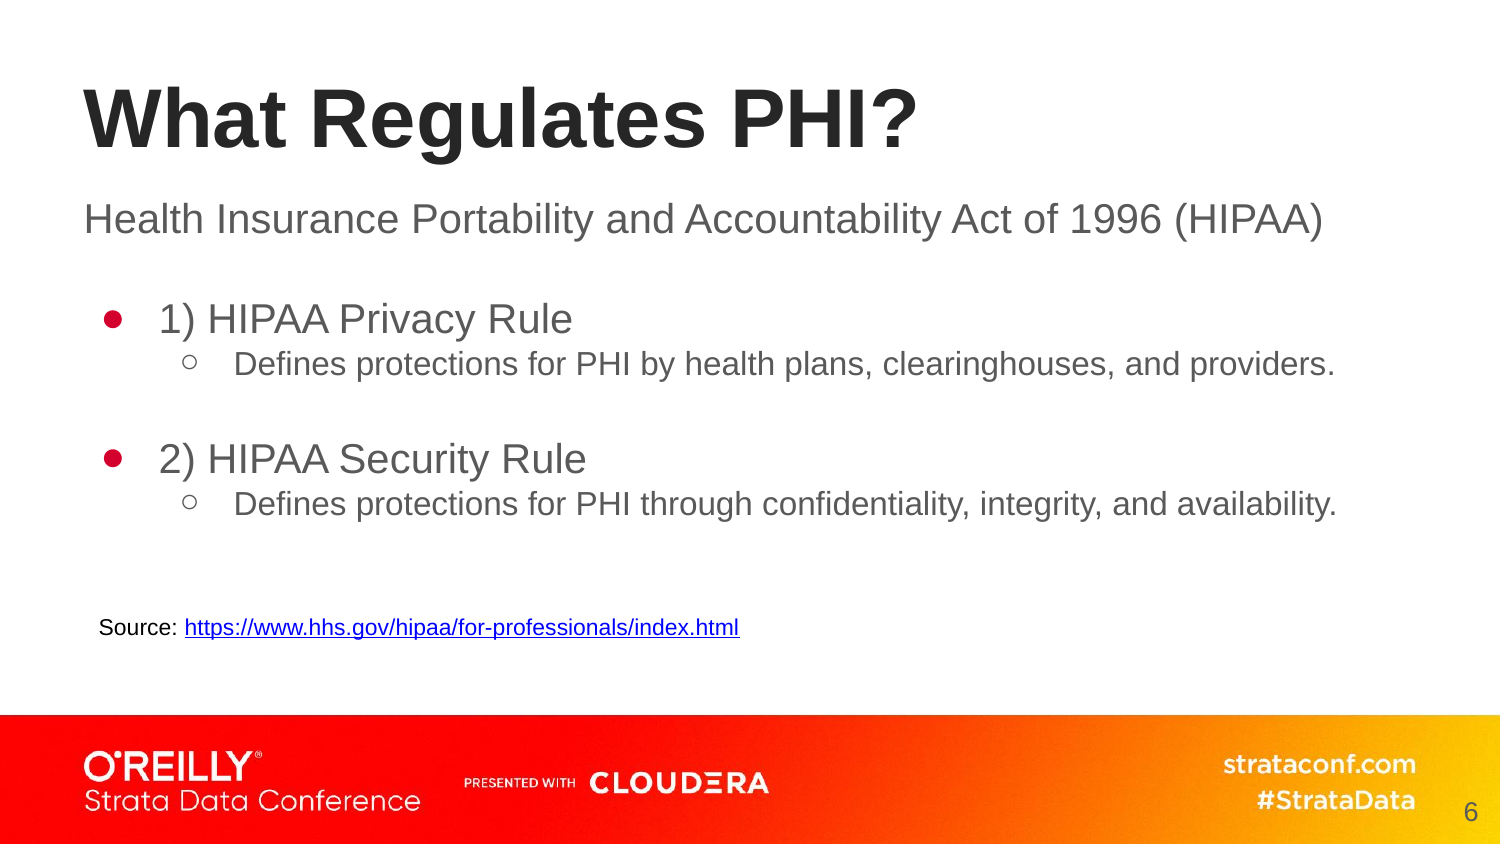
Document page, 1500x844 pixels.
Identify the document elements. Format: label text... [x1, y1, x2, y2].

text_box Source: https://www.hhs.gov/hipaa/for-professionals/index.html [83, 597, 1397, 656]
title What Regulates PHI? [83, 68, 1429, 172]
list Health Insurance Portability and Accountability Act of 1996 (HIPAA) 1) HIPAA Privacy Rule Defines protections for PHI by health plans, clearinghouses, and providers. 2) HIPAA Security Rule Defines protections for PHI through confidentiality, integrity, and availability. [83, 184, 1429, 688]
slide_number 6 [1403, 779, 1494, 844]
picture [0, 0, 1500, 844]
